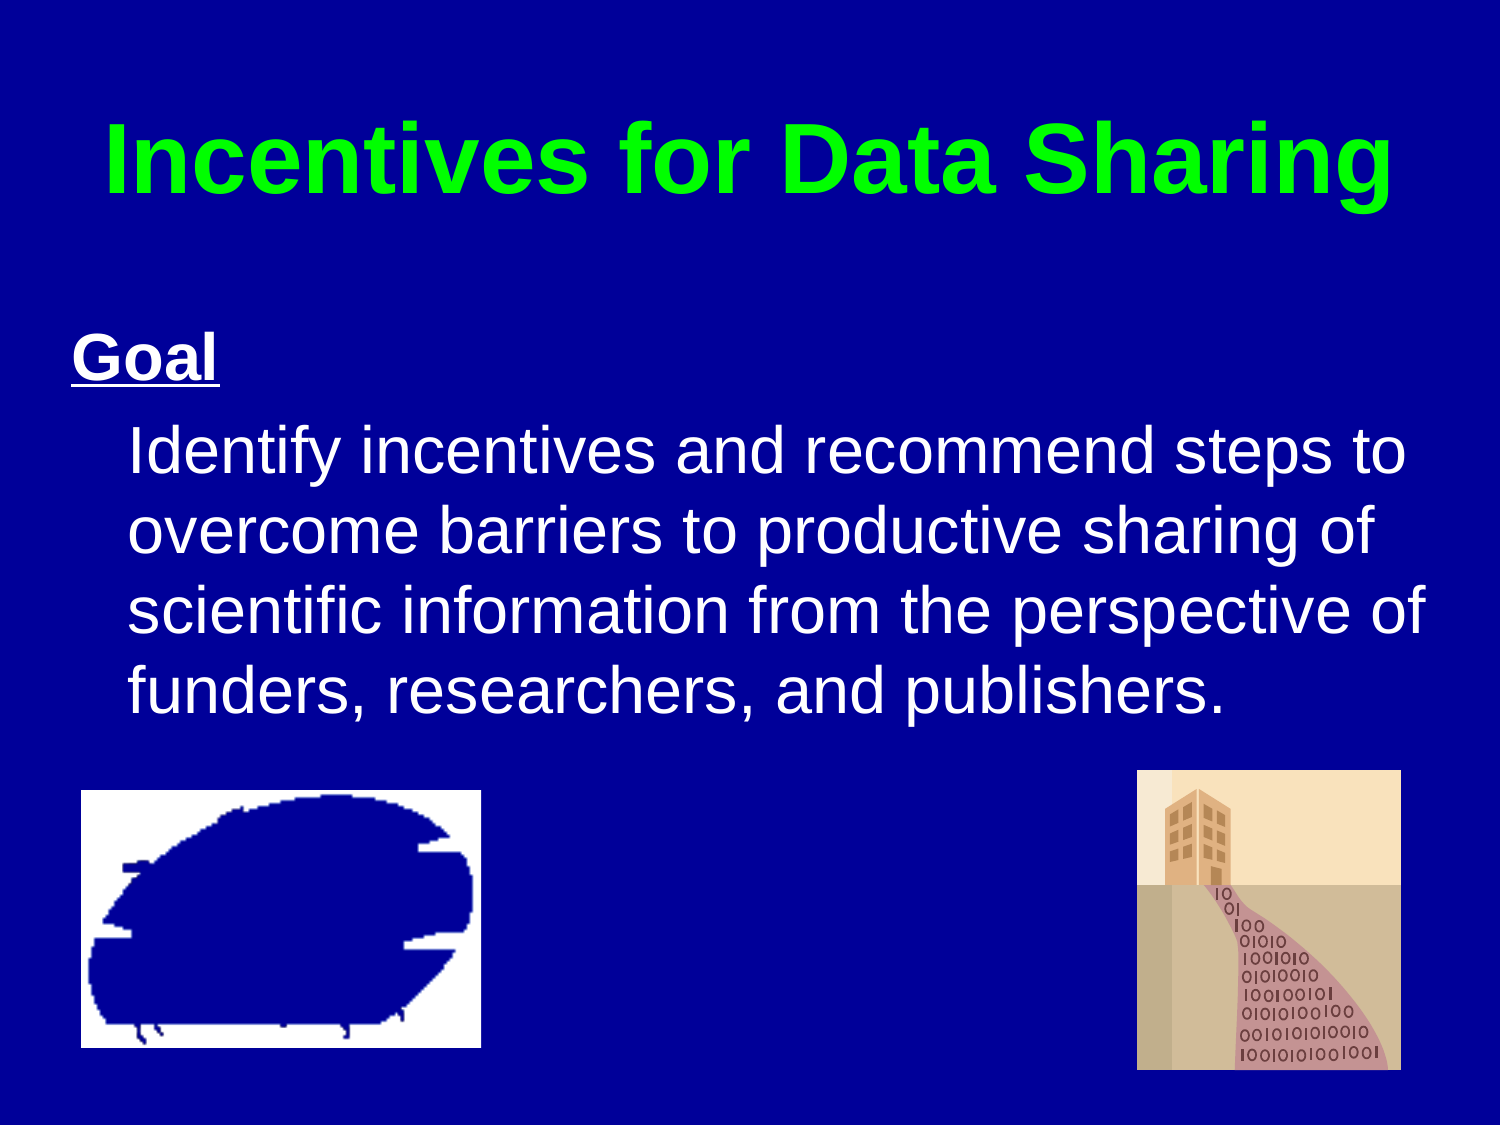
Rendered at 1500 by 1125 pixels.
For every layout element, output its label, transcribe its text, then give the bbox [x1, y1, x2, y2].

picture [80, 790, 482, 1048]
picture [1136, 769, 1402, 1071]
list Goal Identify incentives and recommend steps to overcome barriers to productive sharing of scientific information from the perspective of funders, researchers, and publishers. [56, 305, 1444, 977]
title Incentives for Data Sharing [52, 31, 1448, 275]
